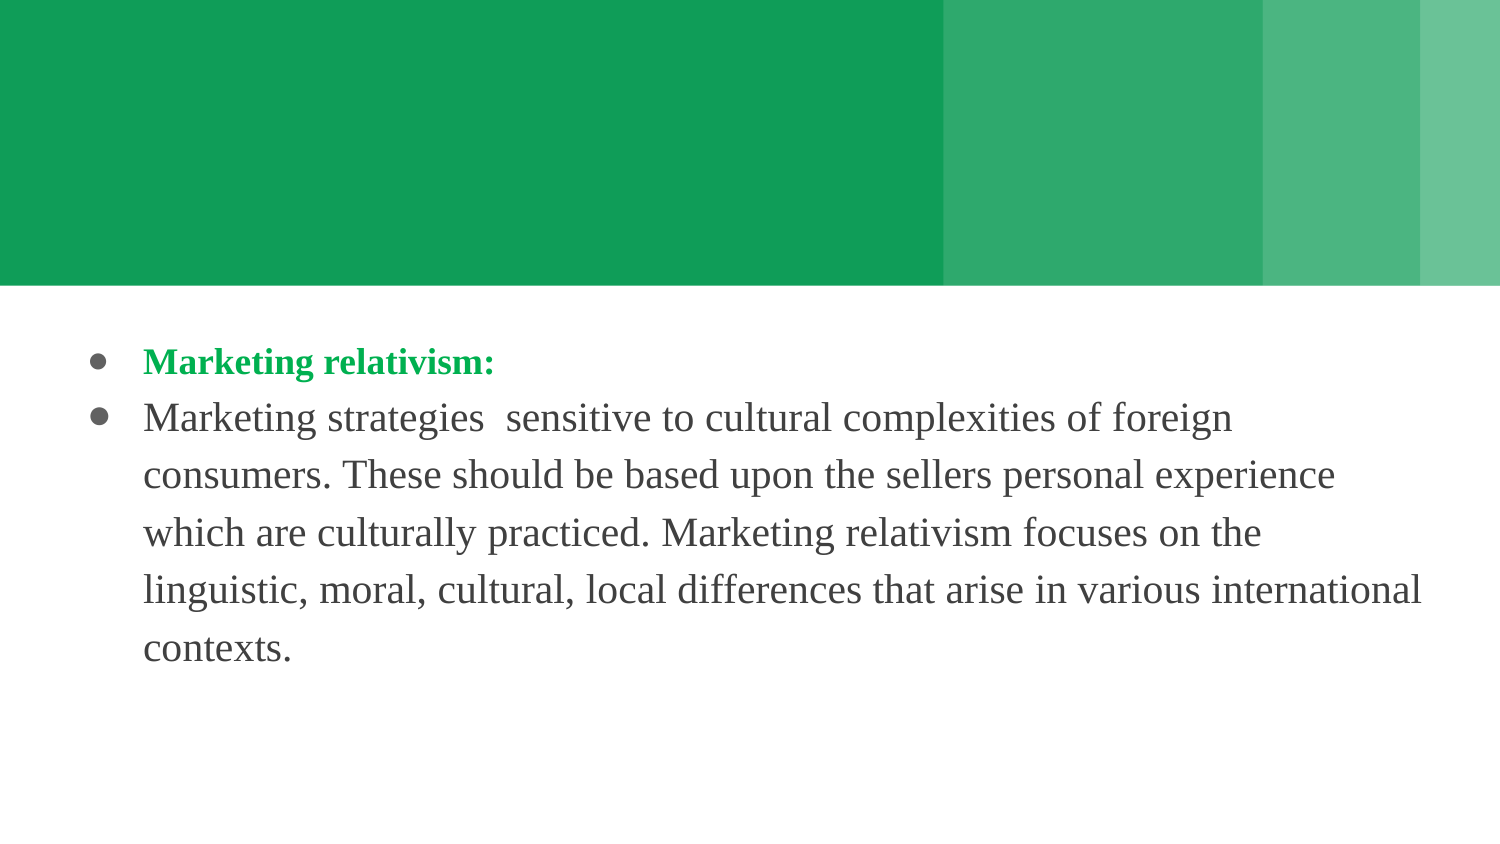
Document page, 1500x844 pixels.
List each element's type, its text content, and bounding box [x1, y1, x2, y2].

list Marketing relativism: Marketing strategies sensitive to cultural complexities of foreign consumers. These should be based upon the sellers personal experience which are culturally practiced. Marketing relativism focuses on the linguistic, moral, cultural, local differences that arise in various international contexts. [53, 315, 1447, 759]
